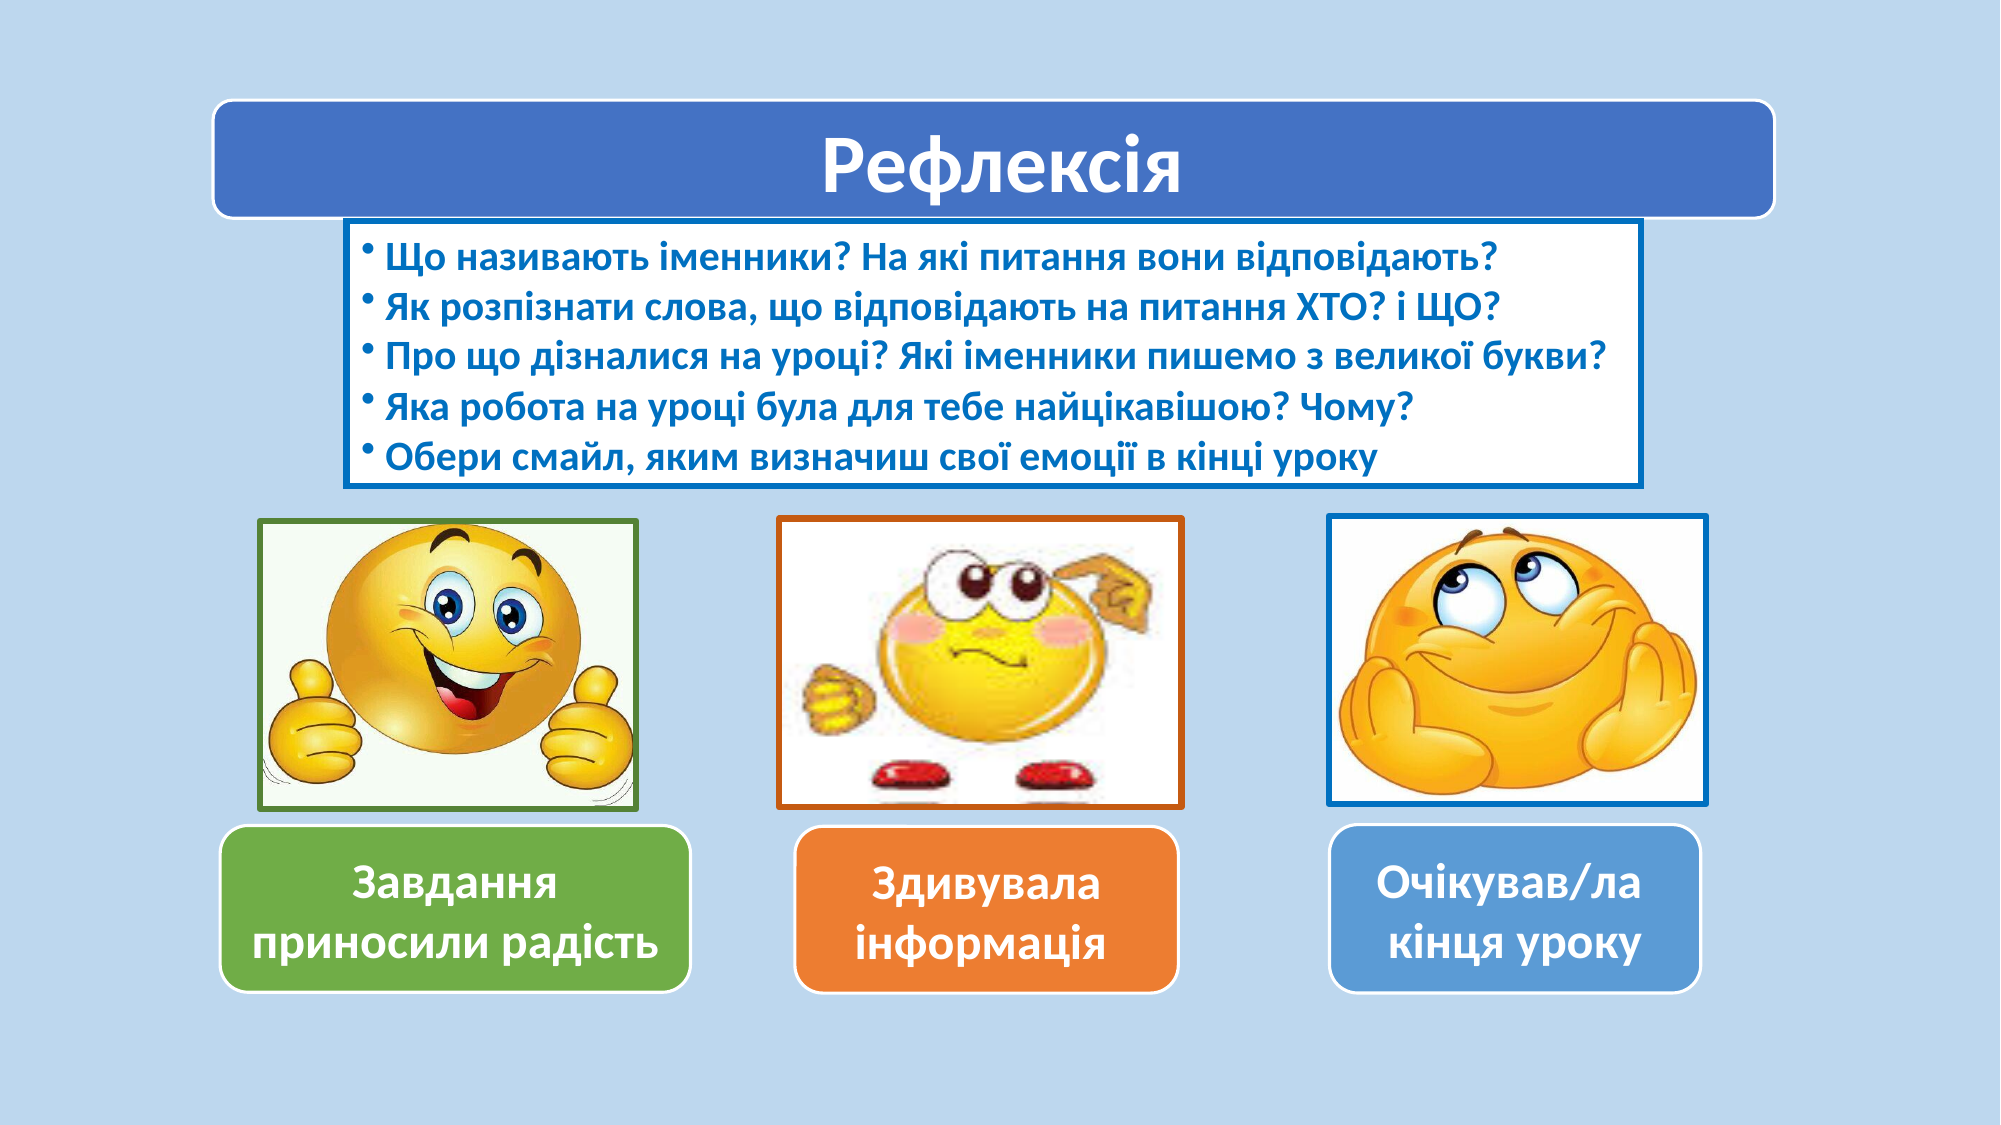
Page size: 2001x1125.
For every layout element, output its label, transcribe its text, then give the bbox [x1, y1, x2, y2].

text_box Що називають іменники? На які питання вони відповідають? Як розпізнати слова, що відповідають на питання ХТО? і ЩО? Про що дізналися на уроці? Які іменники пишемо з великої букви? Яка робота на уроці була для тебе найцікавішою? Чому? Обери смайл, яким визначиш свої емоції в кінці уроку [345, 220, 1642, 487]
picture [262, 523, 634, 806]
text_box Здивувала інформація [793, 824, 1180, 995]
text_box Рефлексія [211, 98, 1777, 220]
picture [782, 521, 1179, 805]
text_box Очікував/ла кінця уроку [1327, 823, 1703, 995]
picture [1331, 519, 1704, 801]
text_box Завдання приносили радість [218, 823, 693, 994]
